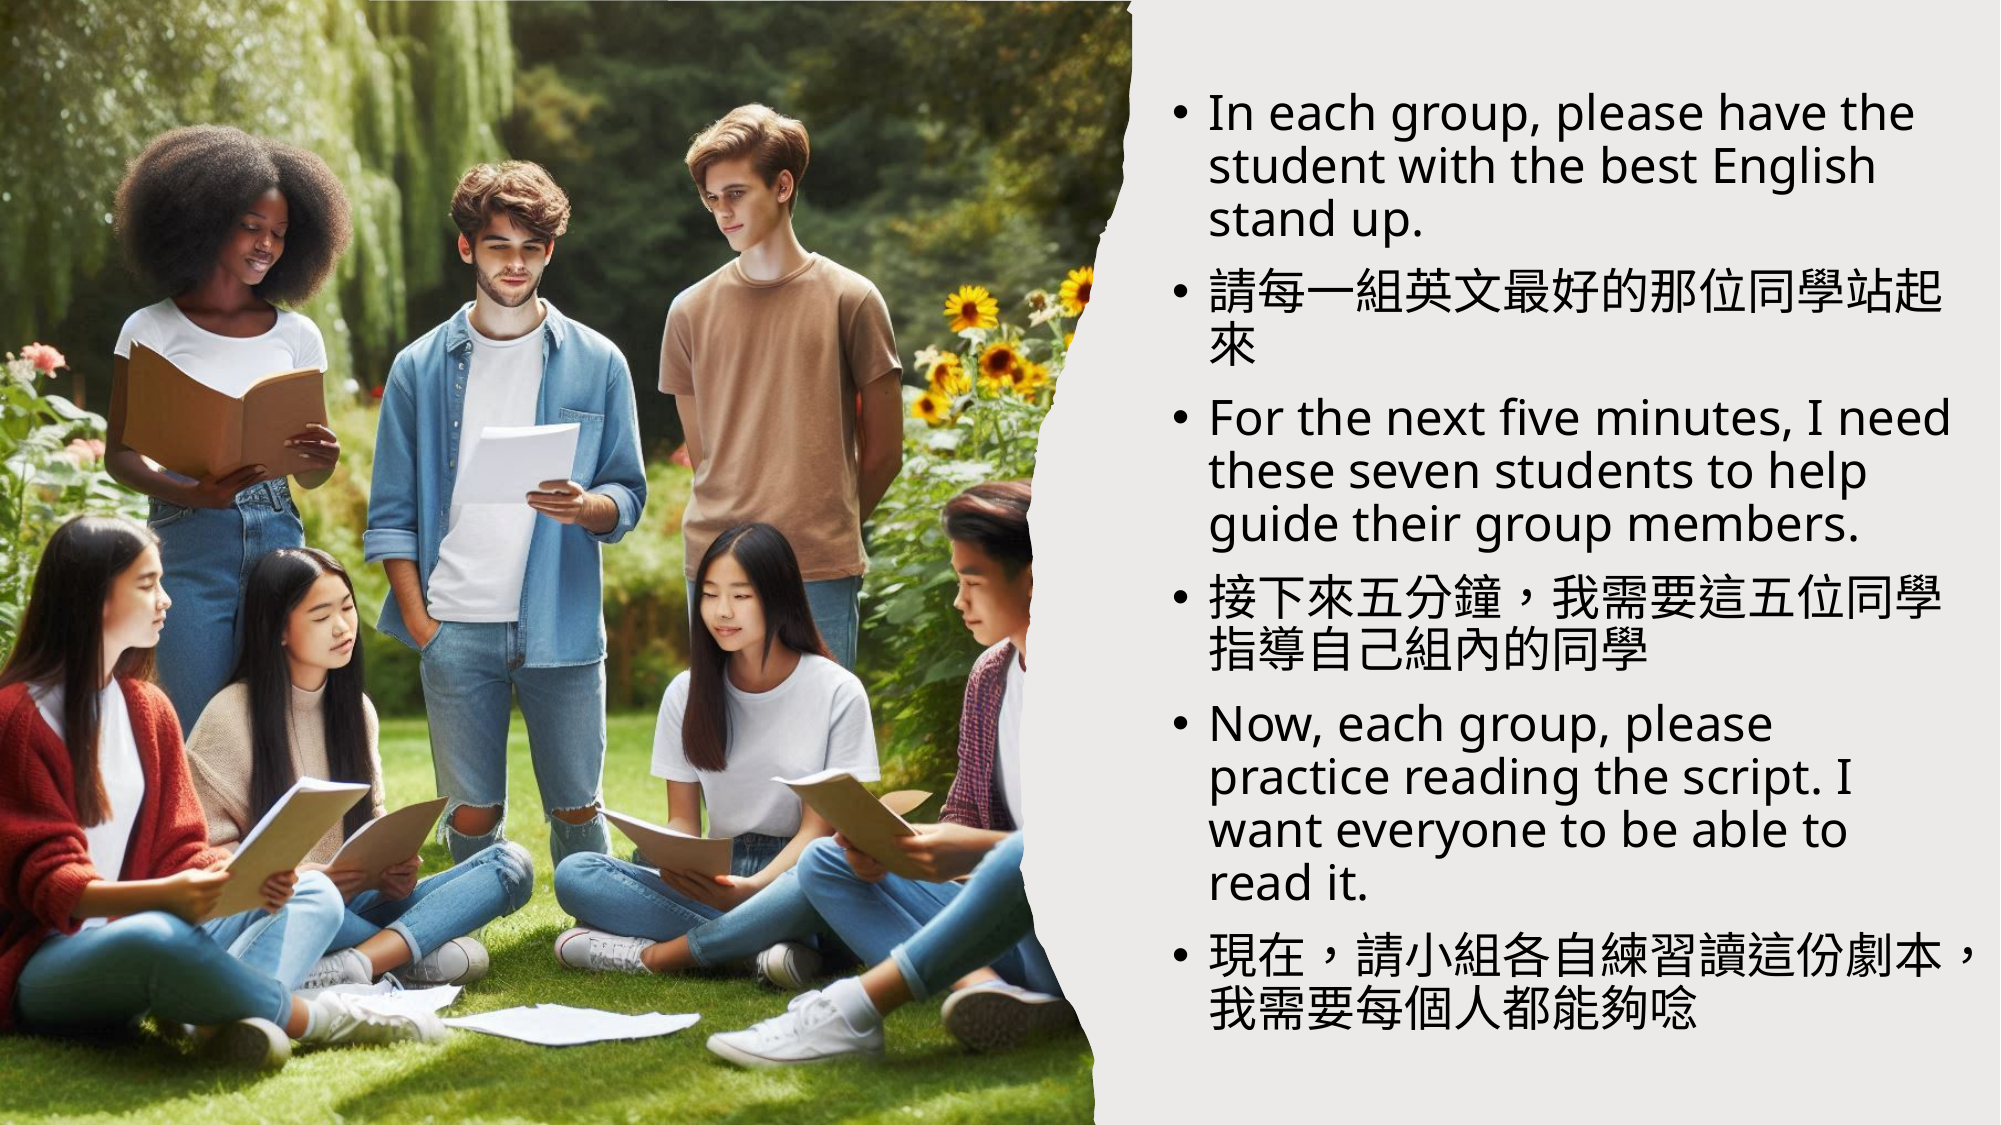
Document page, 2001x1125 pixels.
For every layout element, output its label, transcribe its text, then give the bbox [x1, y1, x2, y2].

picture [0, 0, 1133, 1125]
list In each group, please have the student with the best English stand up. 請每一組英文最好的那位同學站起來 For the next five minutes, I need these seven students to help guide their group members. 接下來五分鐘，我需要這五位同學指導自己組內的同學 Now, each group, please practice reading the script. I want everyone to be able to read it. 現在，請小組各自練習讀這份劇本，我需要每個人都能夠唸 [1157, 80, 1973, 1103]
text_box [1133, 0, 2000, 1125]
